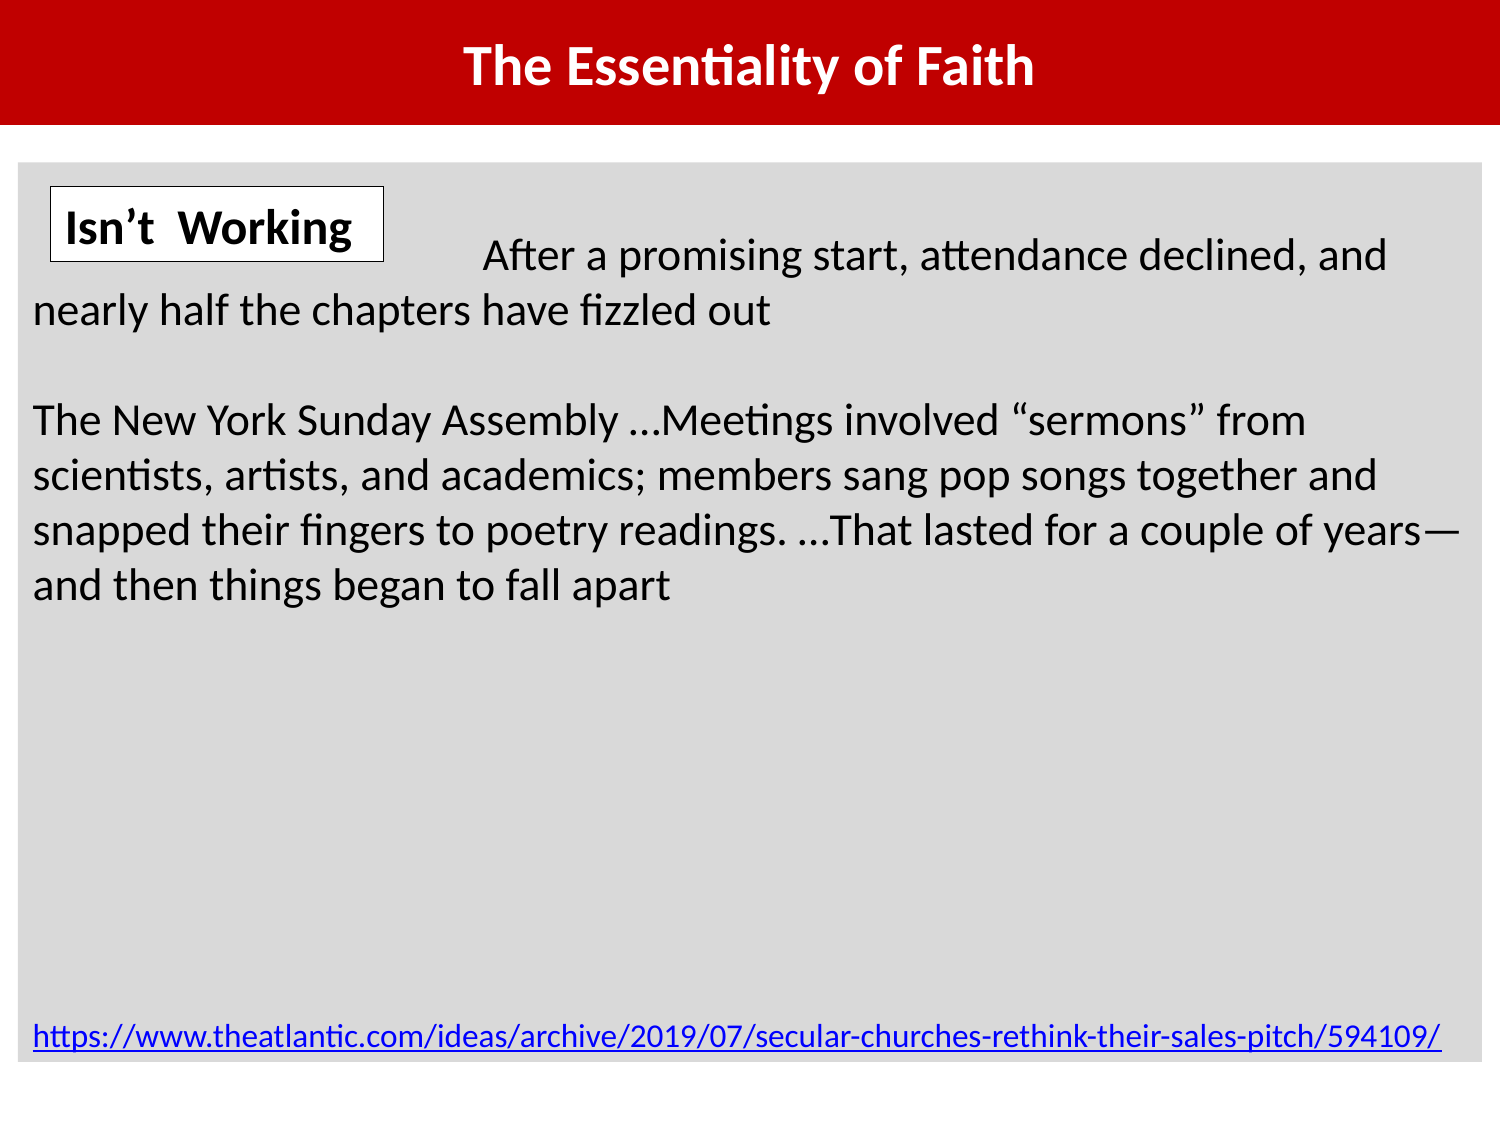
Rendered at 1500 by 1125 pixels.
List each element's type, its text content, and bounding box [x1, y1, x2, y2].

text_box Isn’t Working [50, 186, 384, 262]
text_box After a promising start, attendance declined, and nearly half the chapters have fizzled out The New York Sunday Assembly …Meetings involved “sermons” from scientists, artists, and academics; members sang pop songs together and snapped their fingers to poetry readings. …That lasted for a couple of years—and then things began to fall apart https://www.theatlantic.com/ideas/archive/2019/07/secular-churches-rethink-their-sales-pitch/594109/ [17, 162, 1482, 1062]
text_box The Essentiality of Faith [0, 0, 1500, 127]
